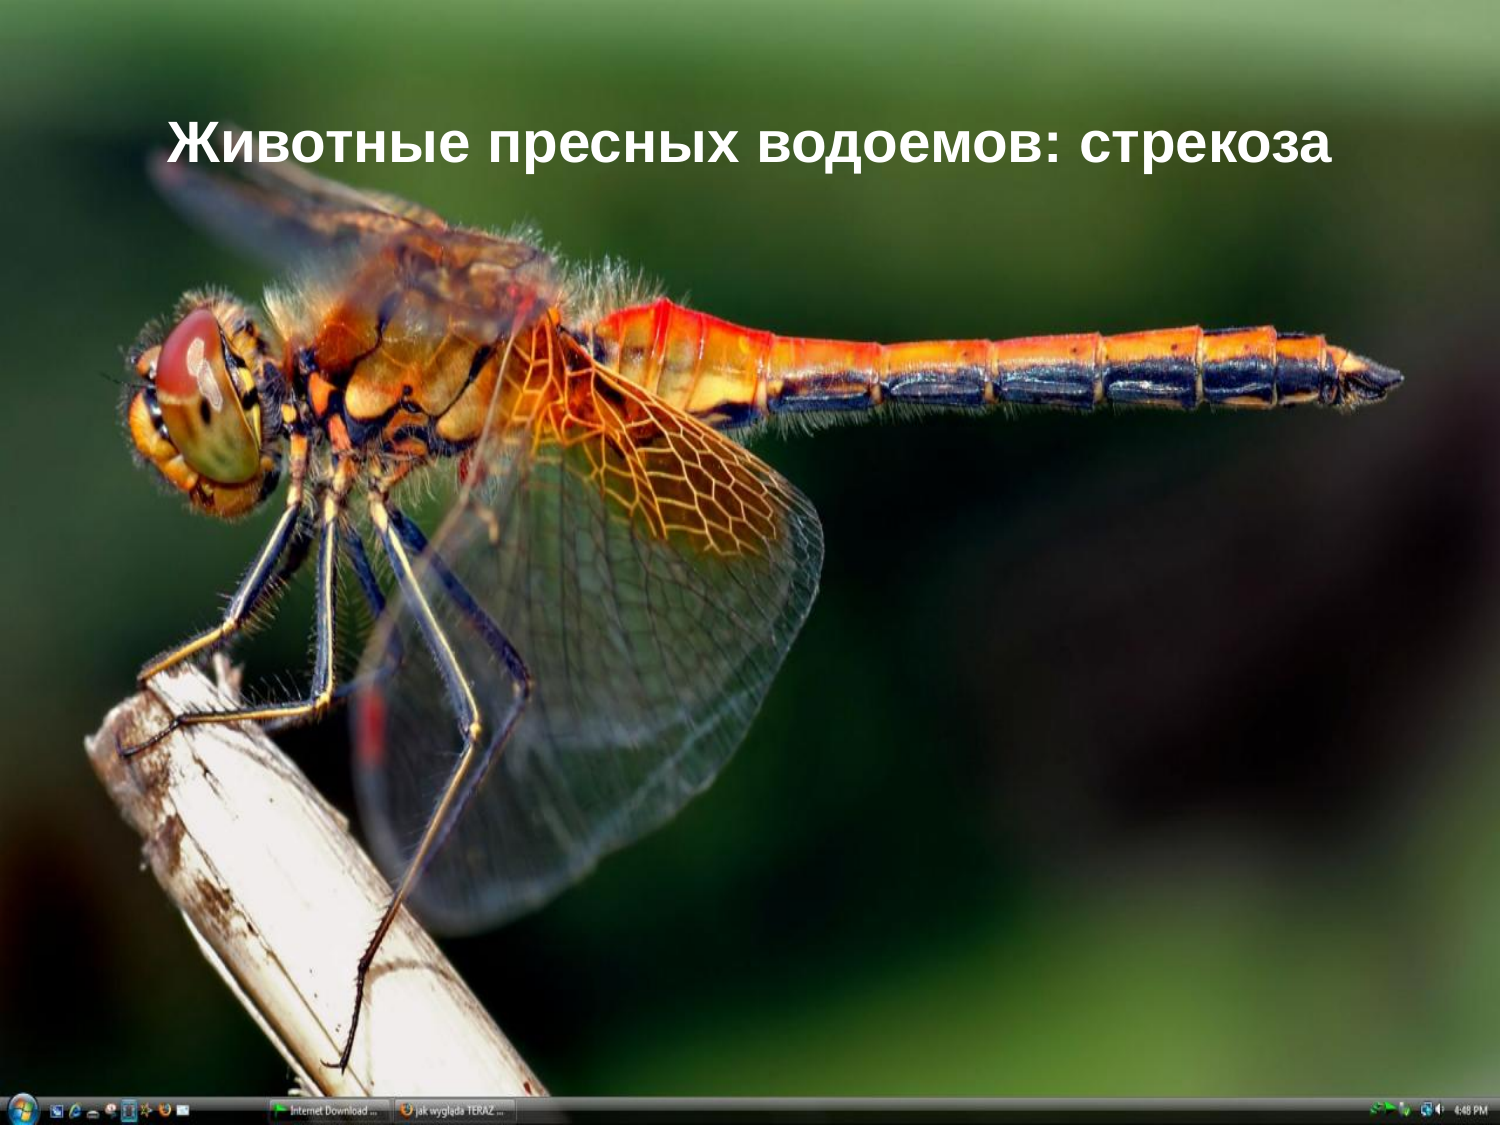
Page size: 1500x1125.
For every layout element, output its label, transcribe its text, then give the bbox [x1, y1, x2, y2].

picture [0, 0, 1500, 1125]
title Животные пресных водоемов: стрекоза [74, 44, 1426, 233]
